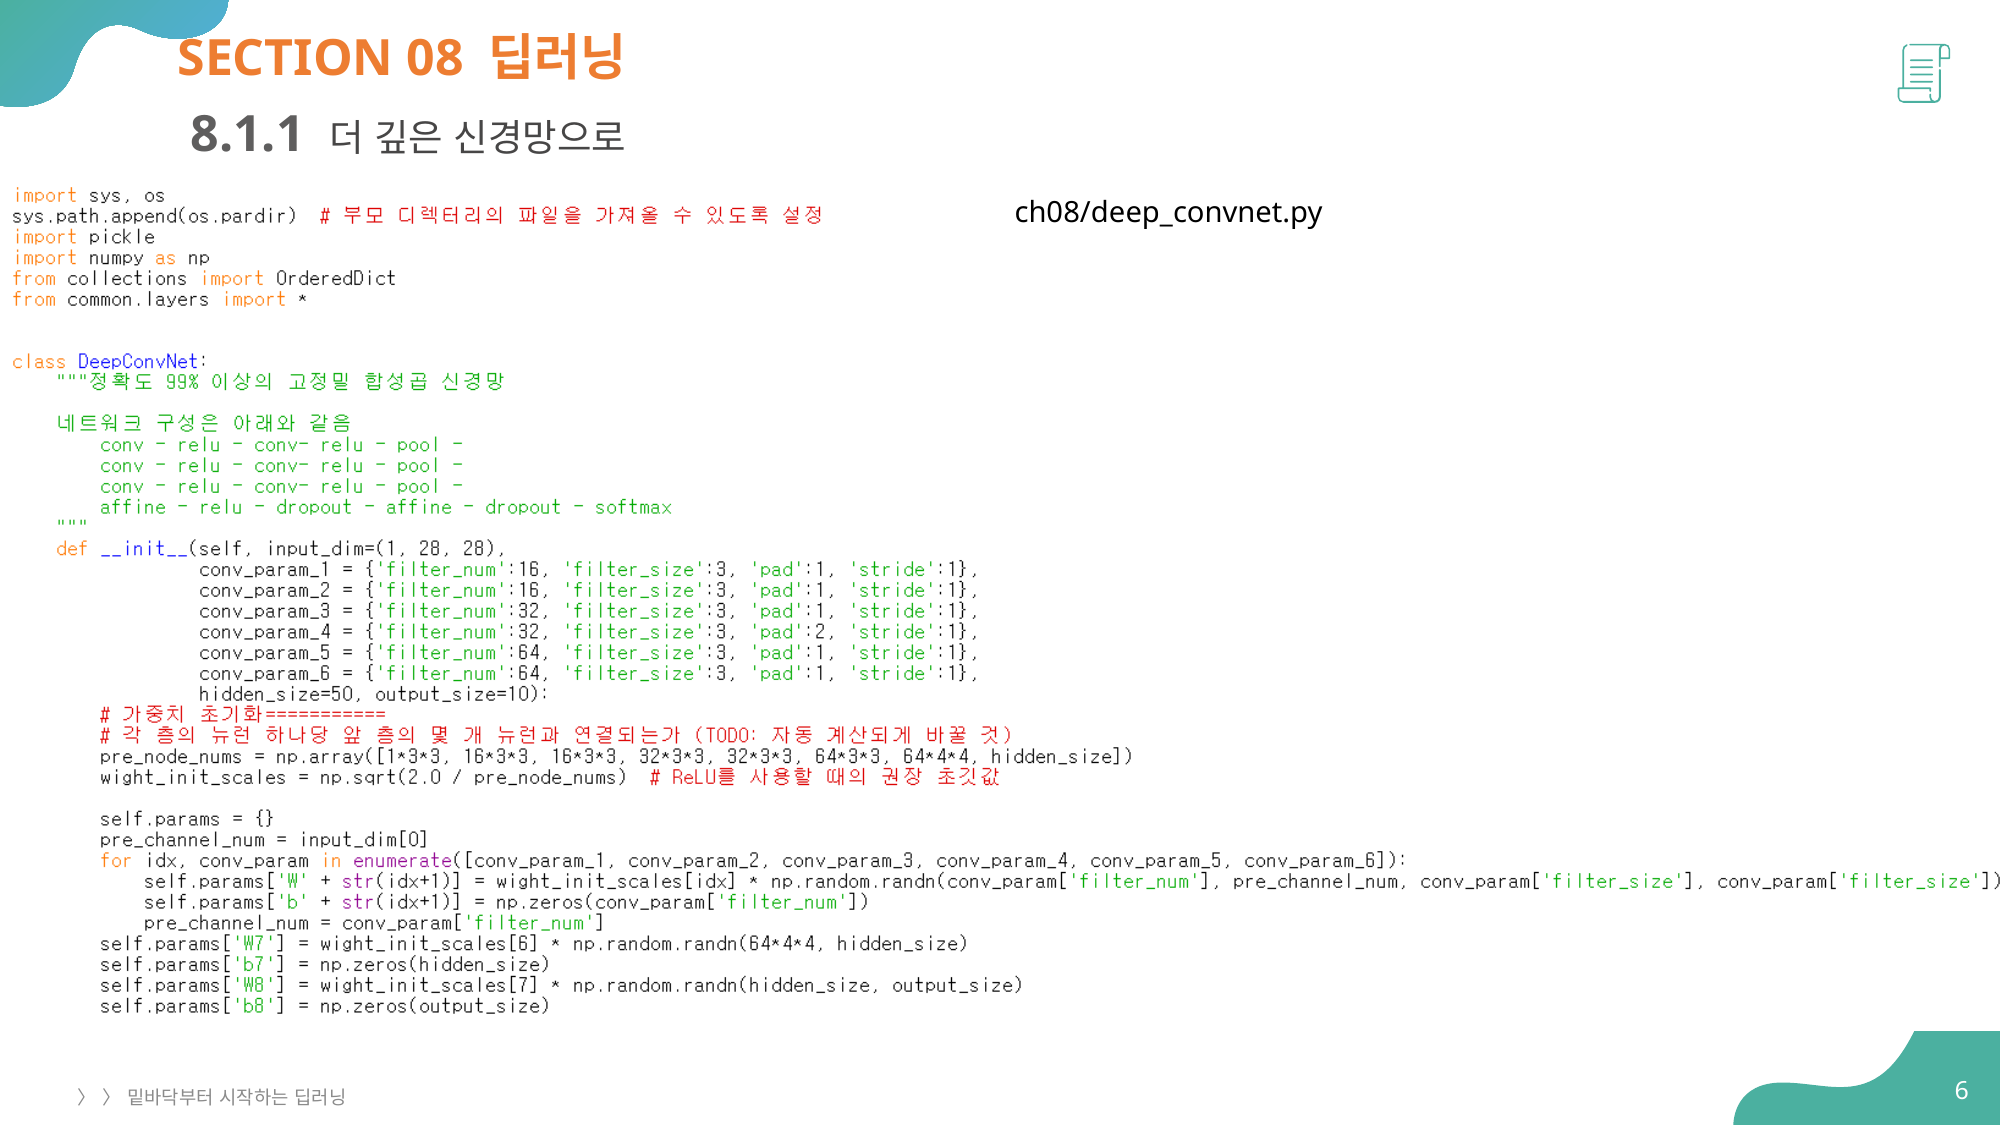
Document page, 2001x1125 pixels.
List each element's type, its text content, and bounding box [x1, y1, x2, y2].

picture [11, 186, 2000, 1031]
text_box 8.1.1 더 깊은 신경망으로 [175, 94, 642, 170]
slide_number 6 [1917, 1061, 1984, 1122]
footer 〉 〉 밑바닥부터 시작하는 딥러닝 [63, 1085, 738, 1109]
text_box SECTION 08 딥러닝 [162, 25, 2000, 95]
